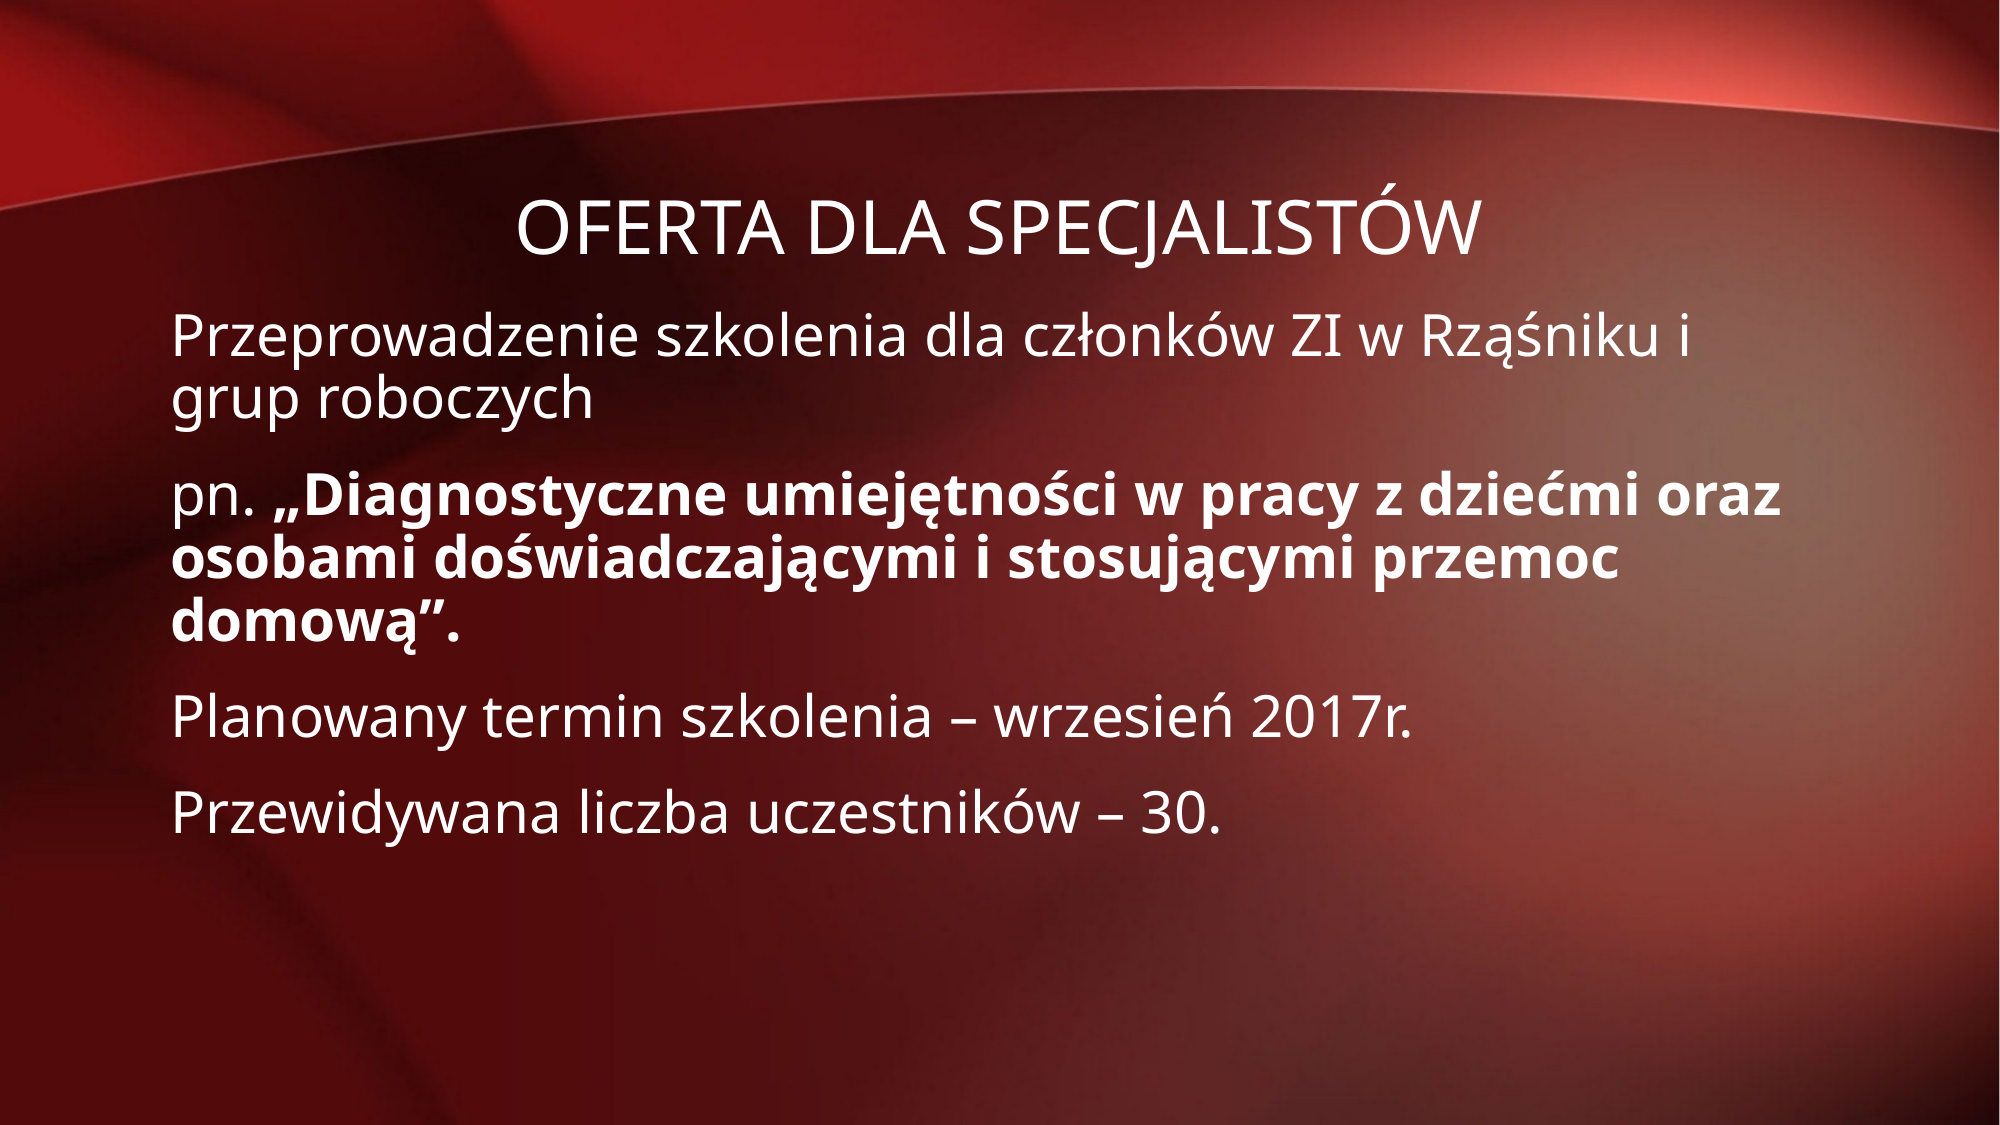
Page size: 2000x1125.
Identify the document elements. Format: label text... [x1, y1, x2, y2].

title Oferta dla specjalistów [149, 79, 1850, 280]
list Przeprowadzenie szkolenia dla członków ZI w Rząśniku i grup roboczych pn. „Diagnostyczne umiejętności w pracy z dziećmi oraz osobami doświadczającymi i stosującymi przemoc domową”. Planowany termin szkolenia – wrzesień 2017r. Przewidywana liczba uczestników – 30. [149, 295, 1850, 1030]
picture [0, 0, 2000, 1125]
